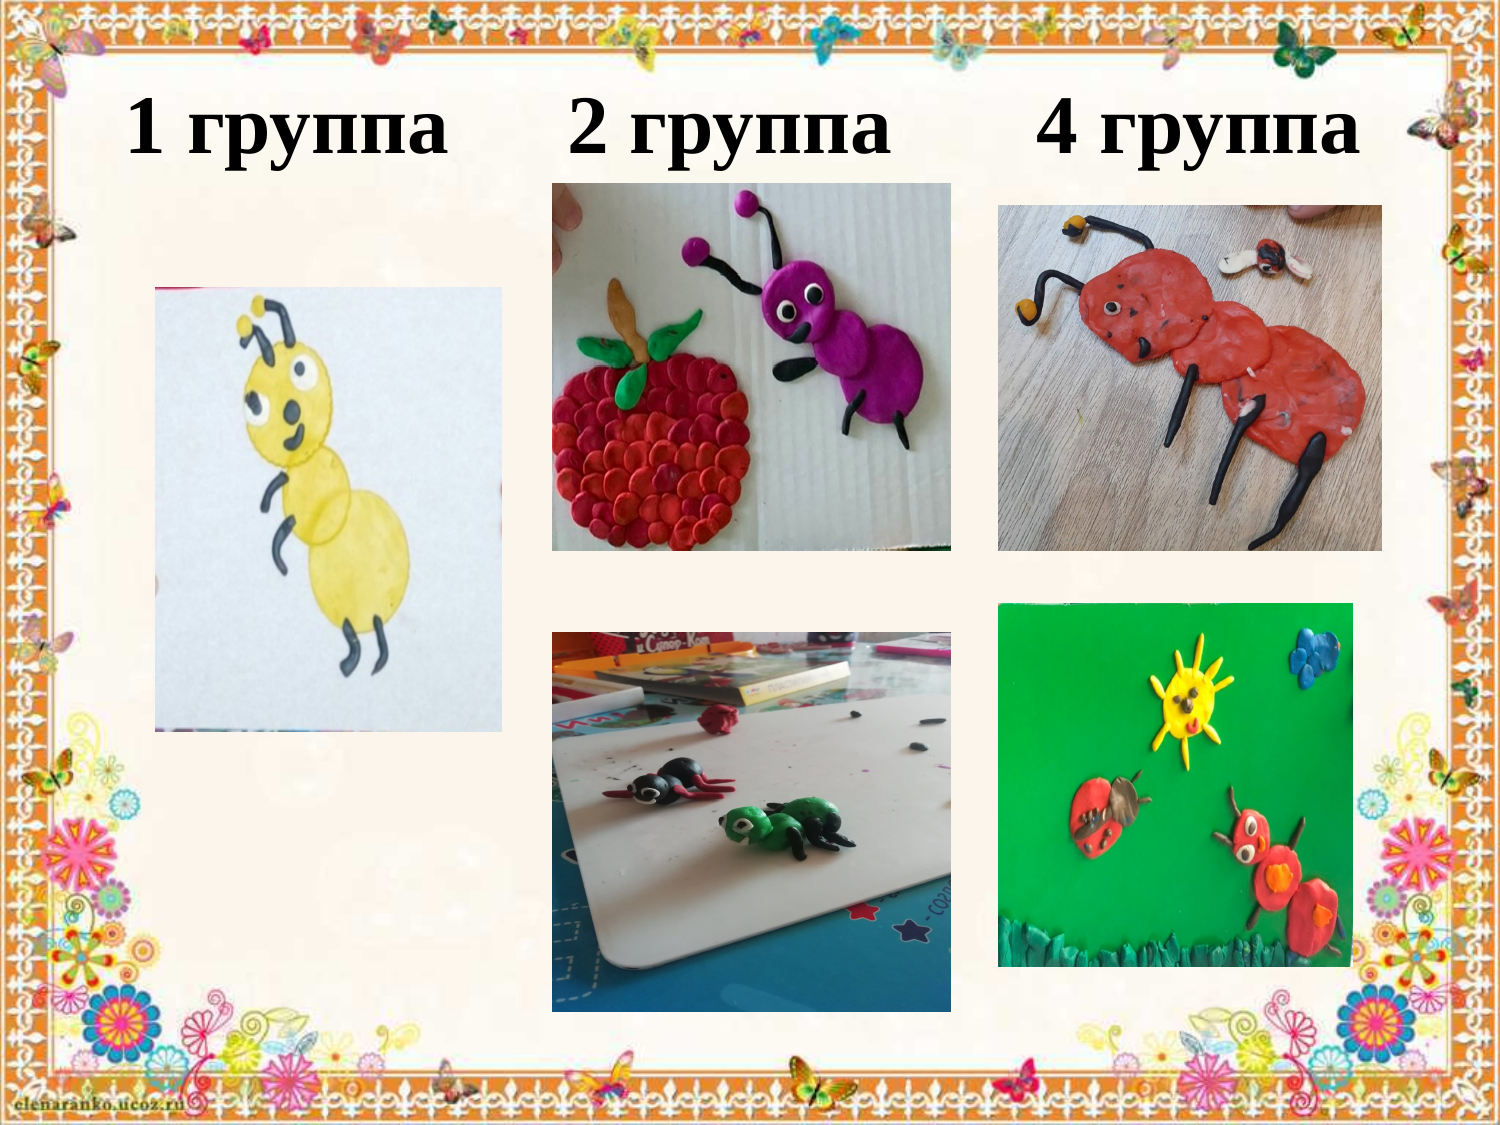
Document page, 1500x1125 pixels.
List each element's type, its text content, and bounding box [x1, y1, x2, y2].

text_box 4 группа [1022, 62, 1500, 178]
picture [0, 0, 1500, 1125]
text_box 2 группа [552, 62, 1022, 178]
text_box 1 группа [109, 62, 552, 178]
